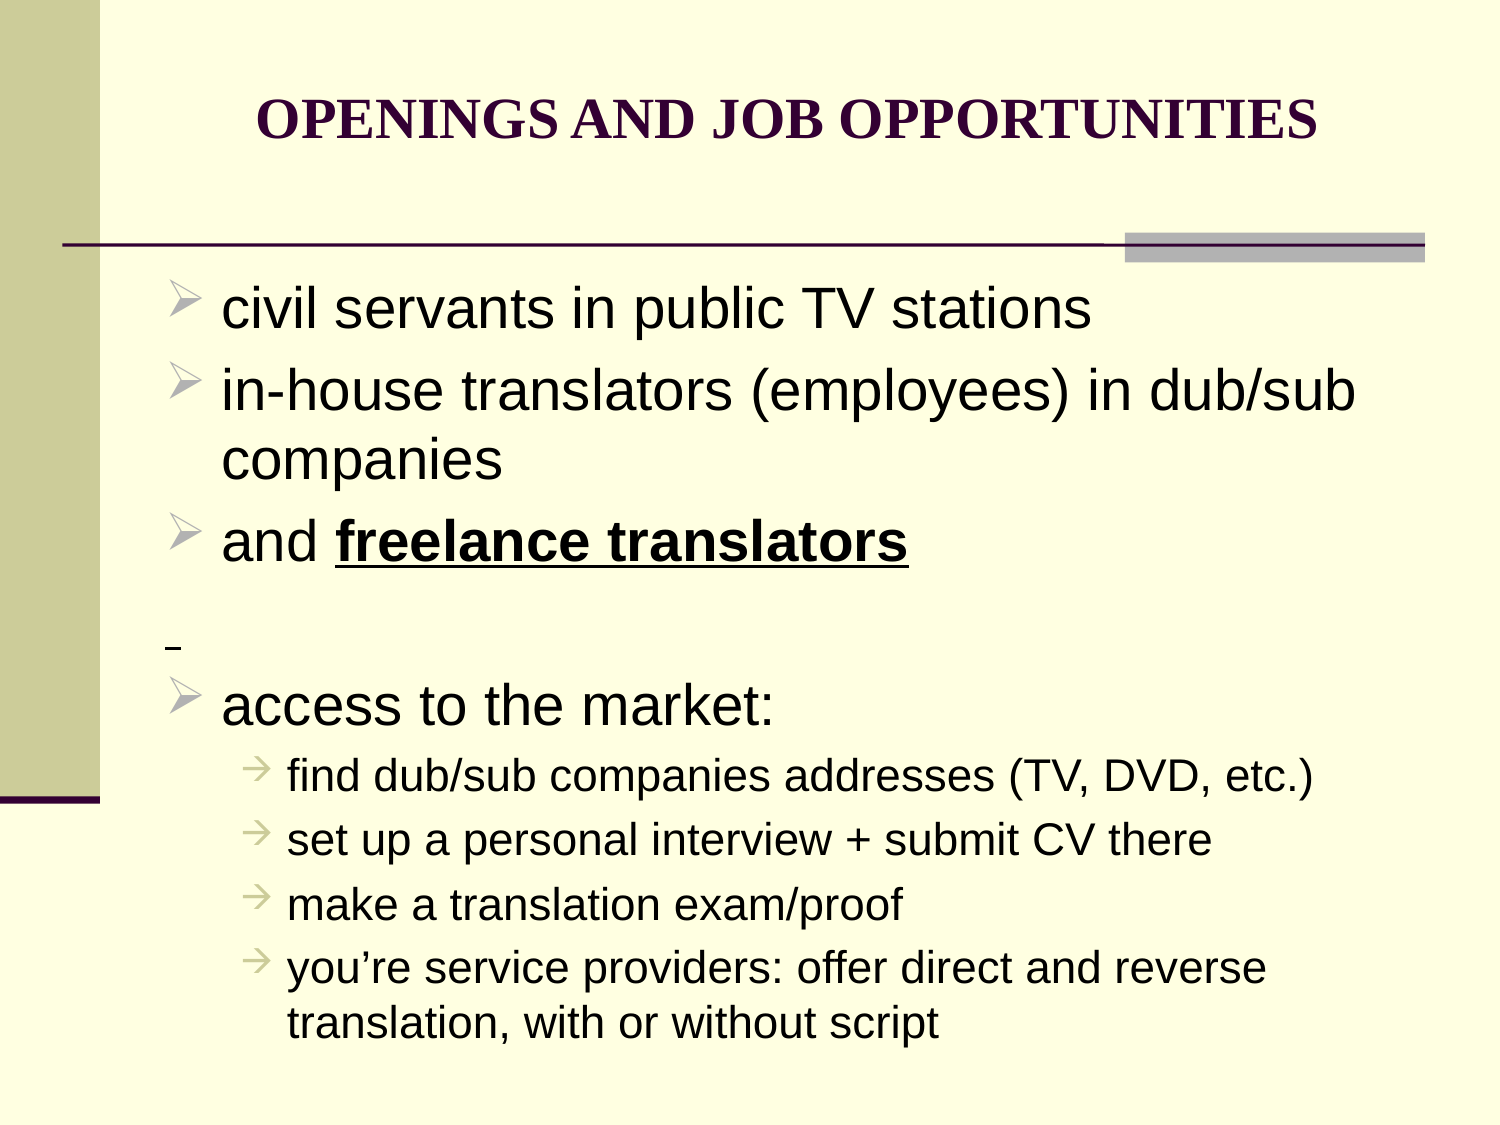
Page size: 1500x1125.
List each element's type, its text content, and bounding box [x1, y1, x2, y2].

title Openings and Job Opportunities [149, 45, 1426, 185]
list civil servants in public TV stations in-house translators (employees) in dub/sub companies and freelance translators access to the market: find dub/sub companies addresses (TV, DVD, etc.) set up a personal interview + submit CV there make a translation exam/proof you’re service providers: offer direct and reverse translation, with or without script [149, 262, 1426, 1083]
